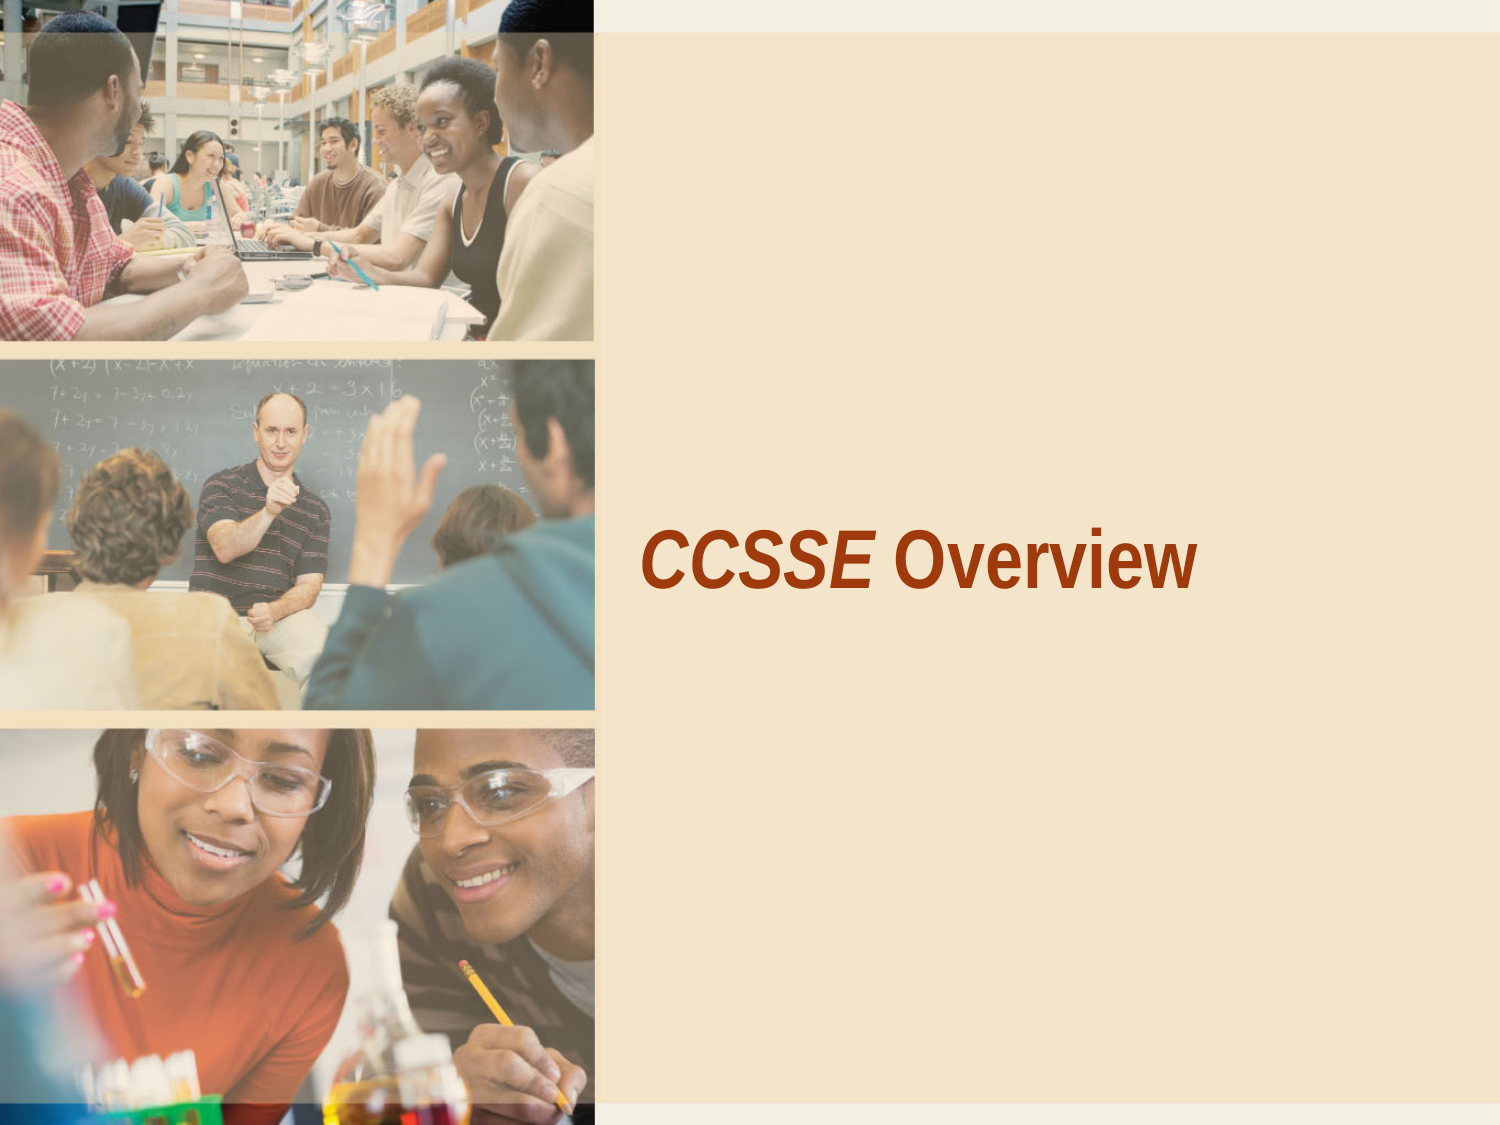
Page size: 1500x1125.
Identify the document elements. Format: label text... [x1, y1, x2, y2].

title CCSSE Overview [624, 375, 1463, 613]
picture [0, 0, 1500, 1125]
